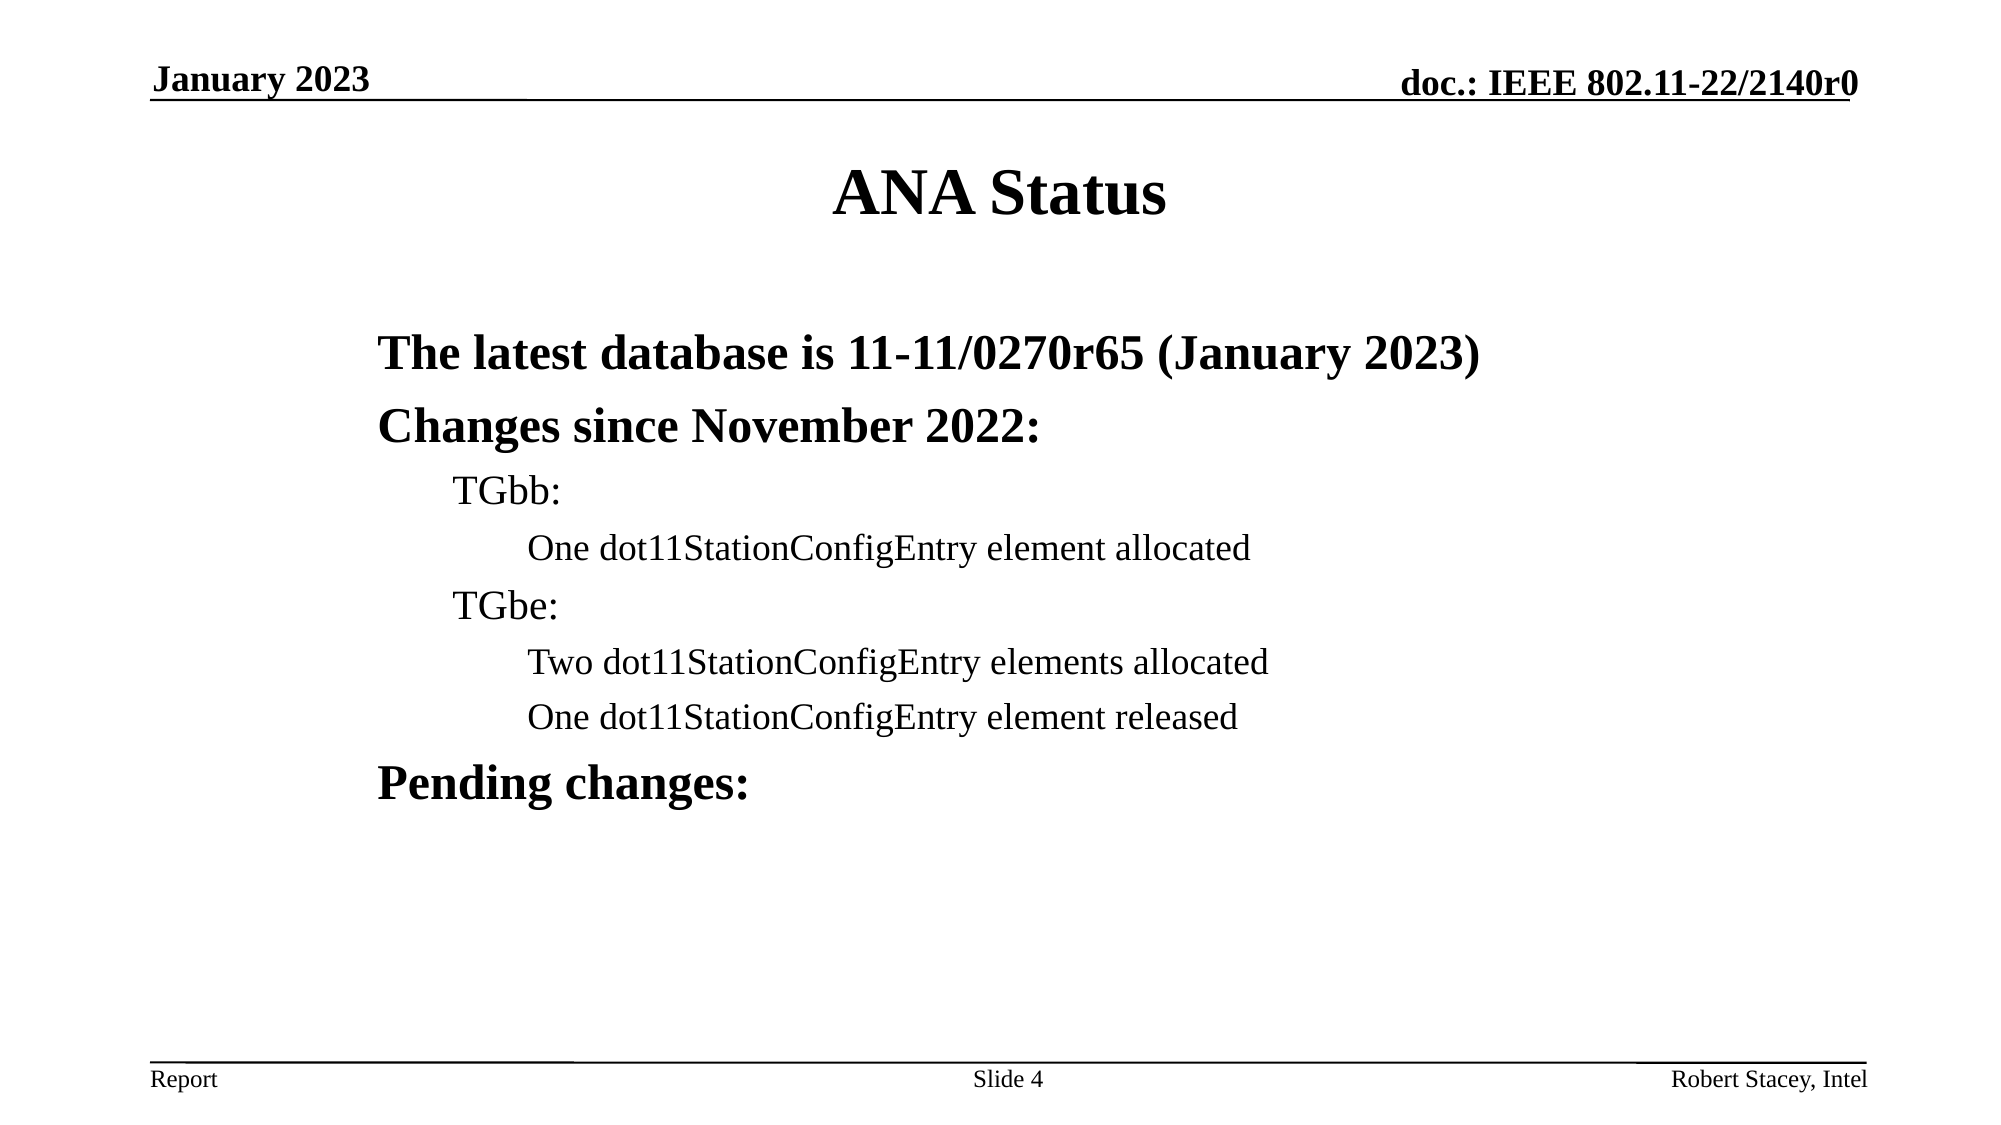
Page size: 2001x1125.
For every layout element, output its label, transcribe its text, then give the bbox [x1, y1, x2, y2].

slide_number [152, 54, 563, 100]
slide_number Slide 4 [950, 1061, 1067, 1123]
title ANA Status [362, 99, 1638, 276]
list The latest database is 11-11/0270r65 (January 2023) Changes since November 2022: TGbb: One dot11StationConfigEntry element allocated TGbe: Two dot11StationConfigEntry elements allocated One dot11StationConfigEntry element released Pending changes: [362, 312, 1638, 888]
footer Robert Stacey, Intel [1171, 1061, 1869, 1093]
